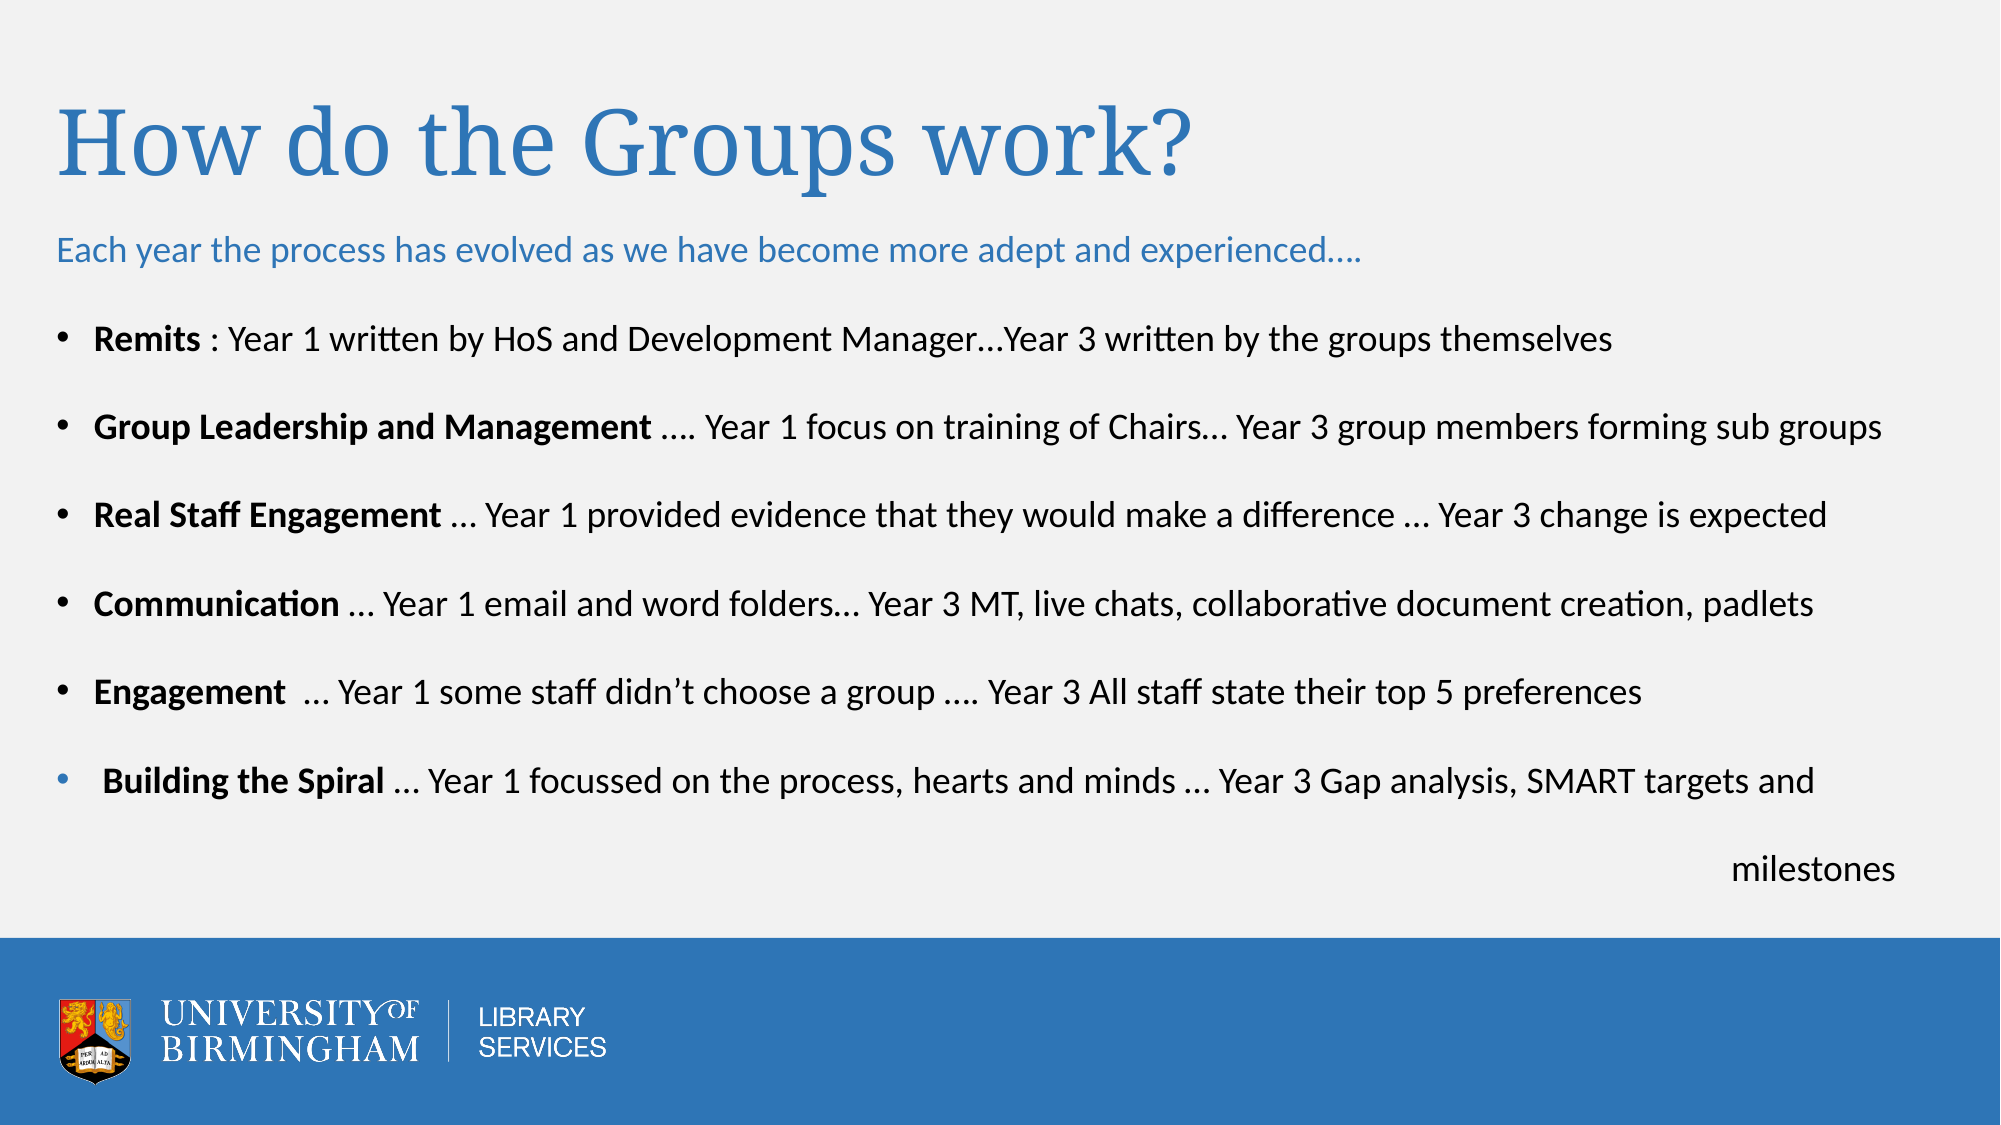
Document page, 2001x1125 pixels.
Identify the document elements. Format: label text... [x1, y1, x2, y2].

title How do the Groups work? [41, 36, 1767, 222]
picture [0, 959, 774, 1125]
text_box [0, 937, 2000, 1125]
list Each year the process has evolved as we have become more adept and experienced…. Remits : Year 1 written by HoS and Development Manager…Year 3 written by the groups themselves Group Leadership and Management …. Year 1 focus on training of Chairs… Year 3 group members forming sub groups Real Staff Engagement … Year 1 provided evidence that they would make a difference … Year 3 change is expected Communication … Year 1 email and word folders… Year 3 MT, live chats, collaborative document creation, padlets Engagement … Year 1 some staff didn’t choose a group …. Year 3 All staff state their top 5 preferences Building the Spiral … Year 1 focussed on the process, hearts and minds … Year 3 Gap analysis, SMART targets and milestones [41, 222, 1959, 915]
